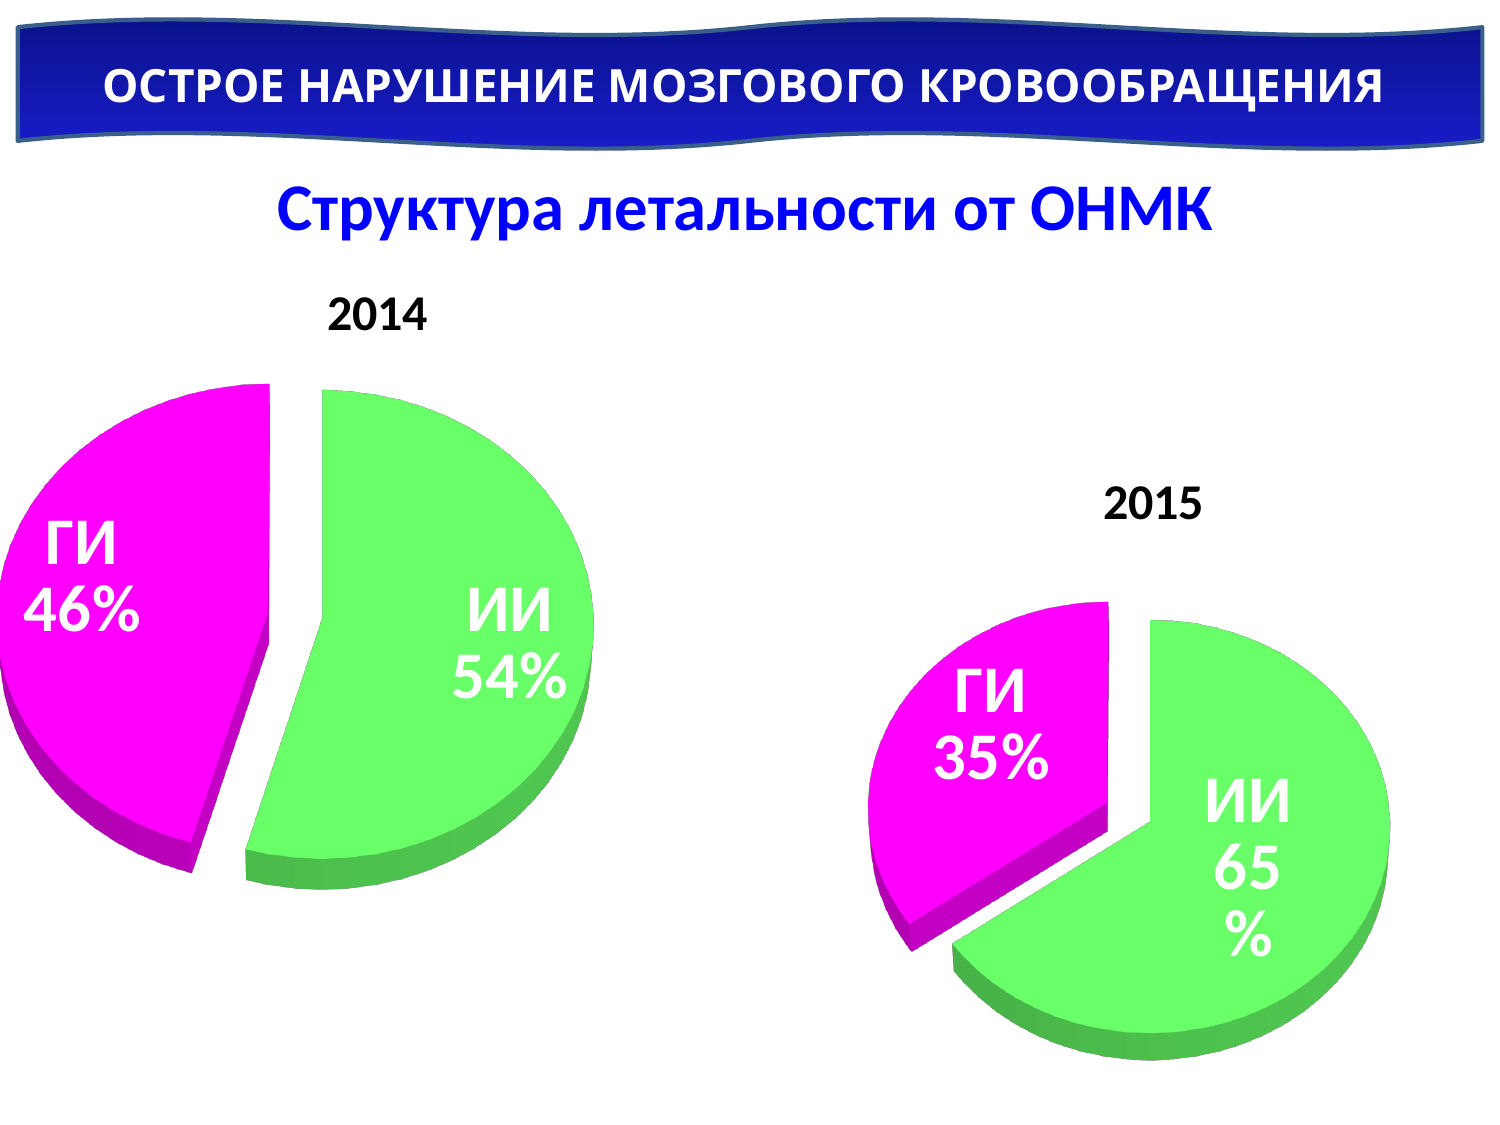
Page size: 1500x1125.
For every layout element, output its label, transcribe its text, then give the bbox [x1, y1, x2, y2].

text_box Структура летальности от ОНМК [28, 148, 1463, 260]
chart [0, 184, 1500, 1125]
text_box Острое нарушение мозгового кровообращения [15, 17, 1485, 148]
